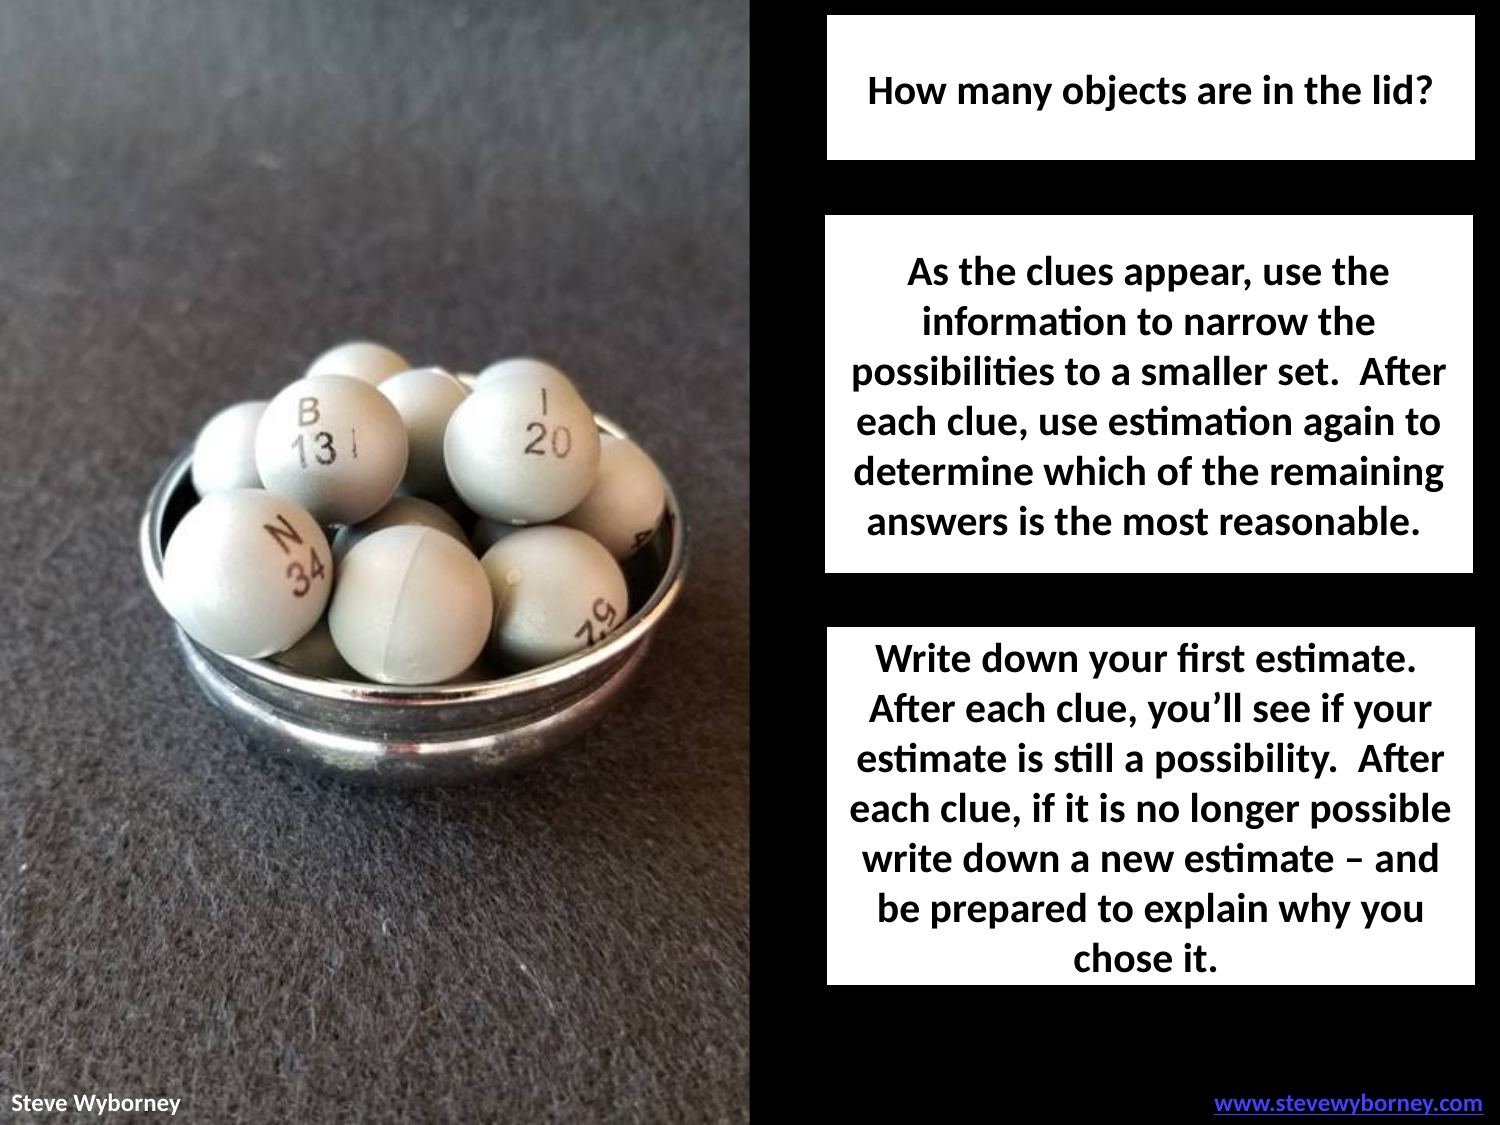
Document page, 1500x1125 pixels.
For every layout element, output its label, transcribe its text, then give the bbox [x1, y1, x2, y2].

text_box How many objects are in the lid? [823, 10, 1479, 164]
text_box Write down your first estimate. After each clue, you’ll see if your estimate is still a possibility. After each clue, if it is no longer possible write down a new estimate – and be prepared to explain why you chose it. [823, 623, 1479, 989]
text_box www.stevewyborney.com [1199, 1079, 1499, 1125]
text_box As the clues appear, use the information to narrow the possibilities to a smaller set. After each clue, use estimation again to determine which of the remaining answers is the most reasonable. [821, 210, 1477, 577]
picture [0, 0, 751, 1125]
